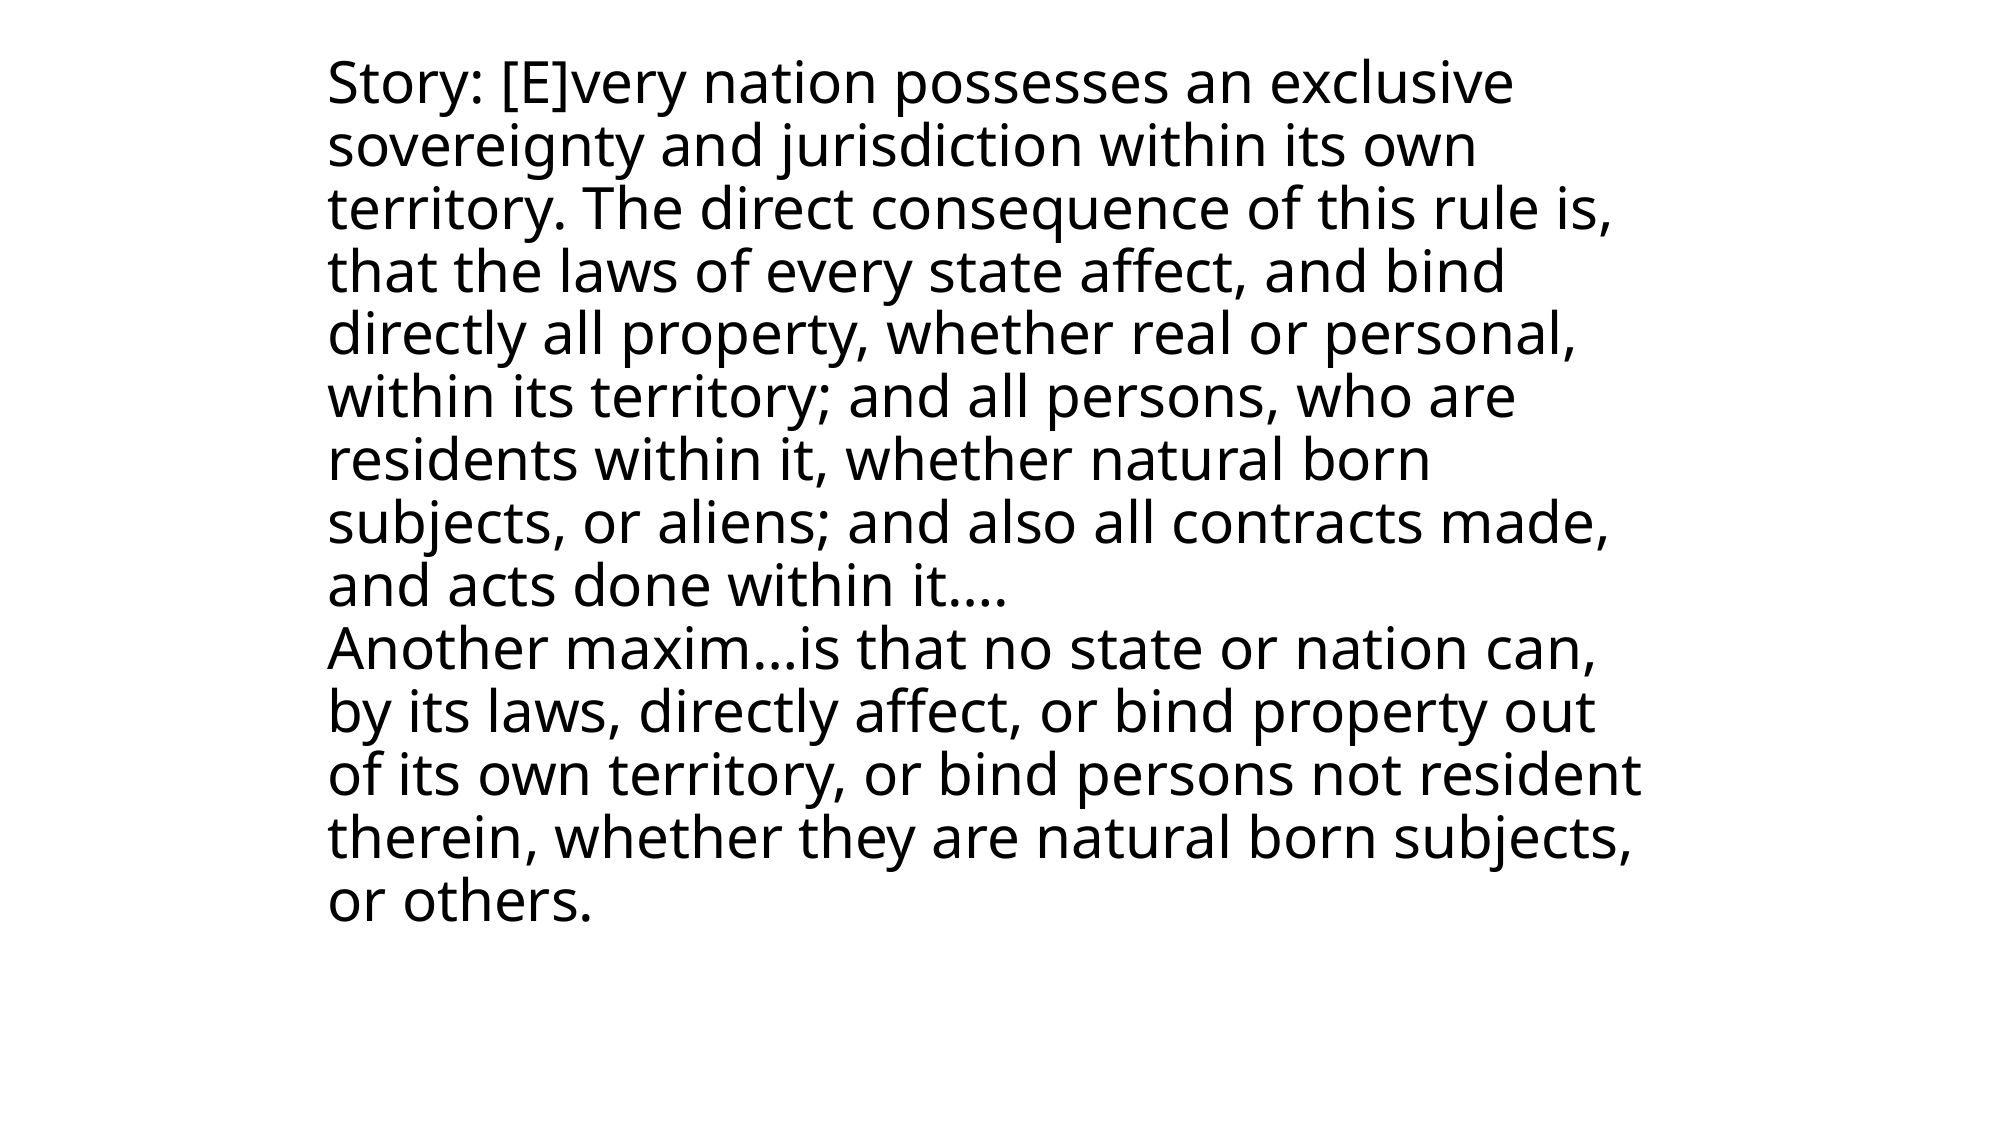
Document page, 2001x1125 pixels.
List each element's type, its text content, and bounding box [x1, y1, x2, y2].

title Story: [E]very nation possesses an exclusive sovereignty and jurisdiction within its own territory. The direct consequence of this rule is, that the laws of every state affect, and bind directly all property, whether real or personal, within its territory; and all persons, who are residents within it, whether natural born subjects, or aliens; and also all contracts made, and acts done within it…. Another maxim…is that no state or nation can, by its laws, directly affect, or bind property out of its own territory, or bind persons not resident therein, whether they are natural born subjects, or others. [312, 45, 1675, 1075]
